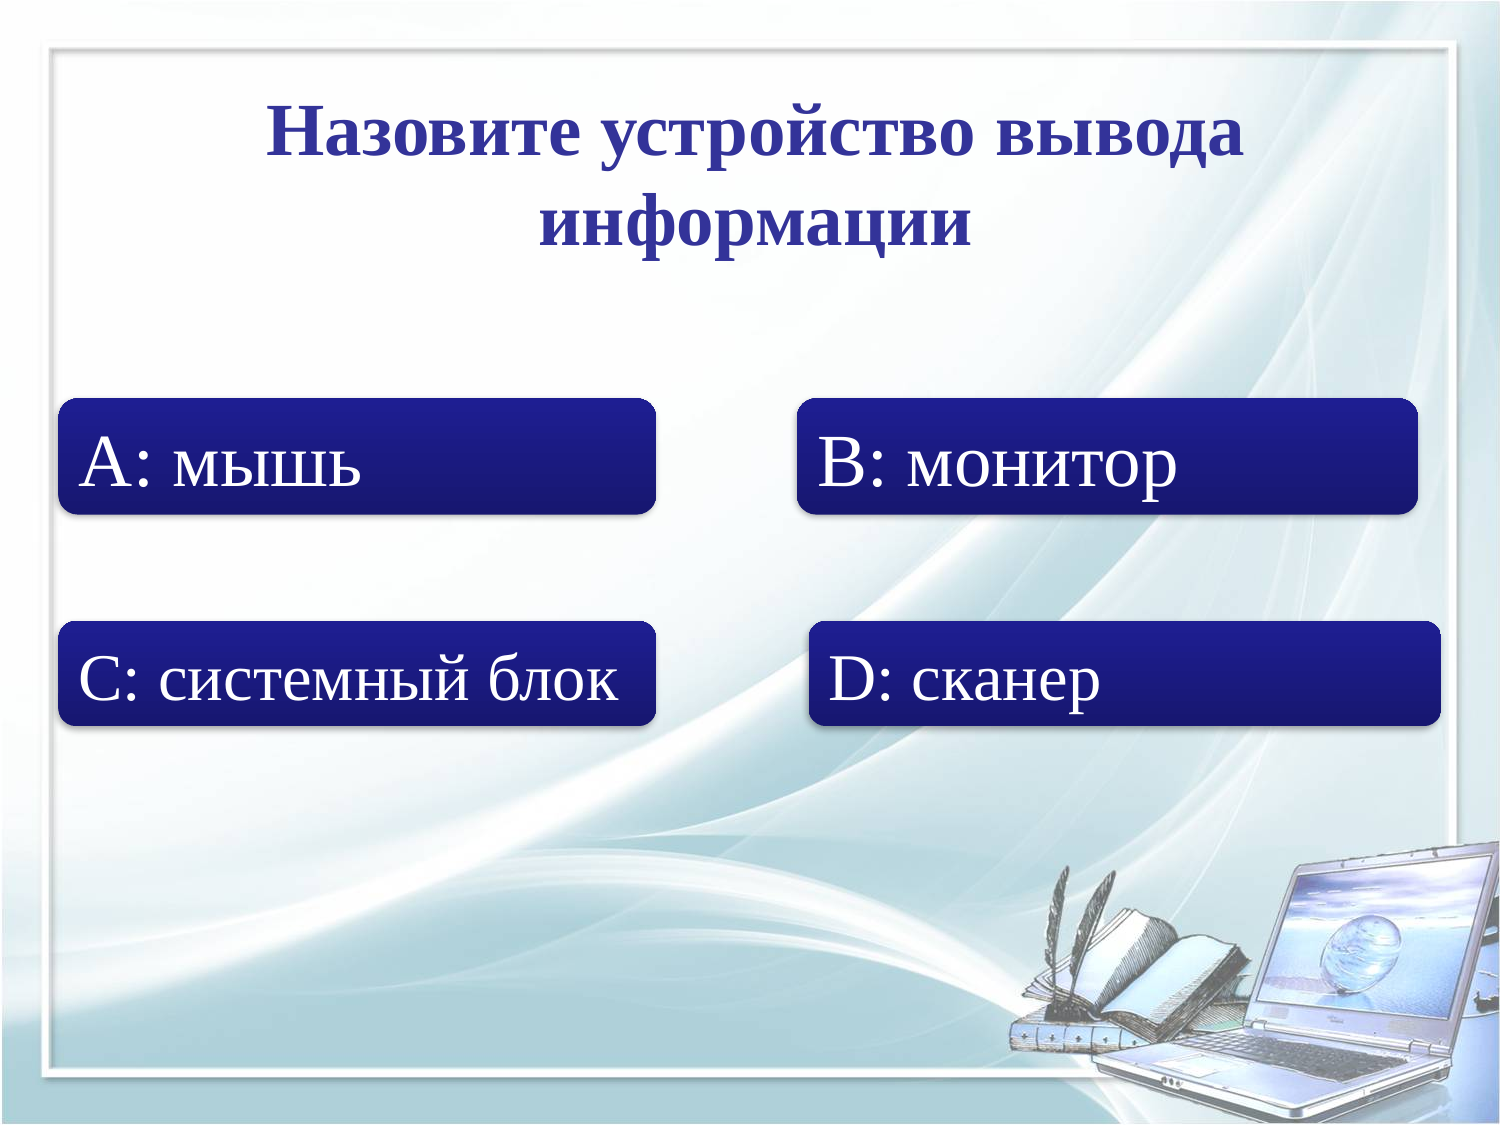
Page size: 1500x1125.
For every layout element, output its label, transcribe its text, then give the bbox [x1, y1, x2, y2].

text_box B: монитор [796, 398, 1418, 515]
picture [0, 0, 1500, 1125]
text_box А: мышь [58, 398, 657, 515]
text_box D: сканер [808, 621, 1442, 727]
text_box C: системный блок [58, 621, 657, 727]
title Назовите устройство вывода информации [34, 46, 1477, 294]
